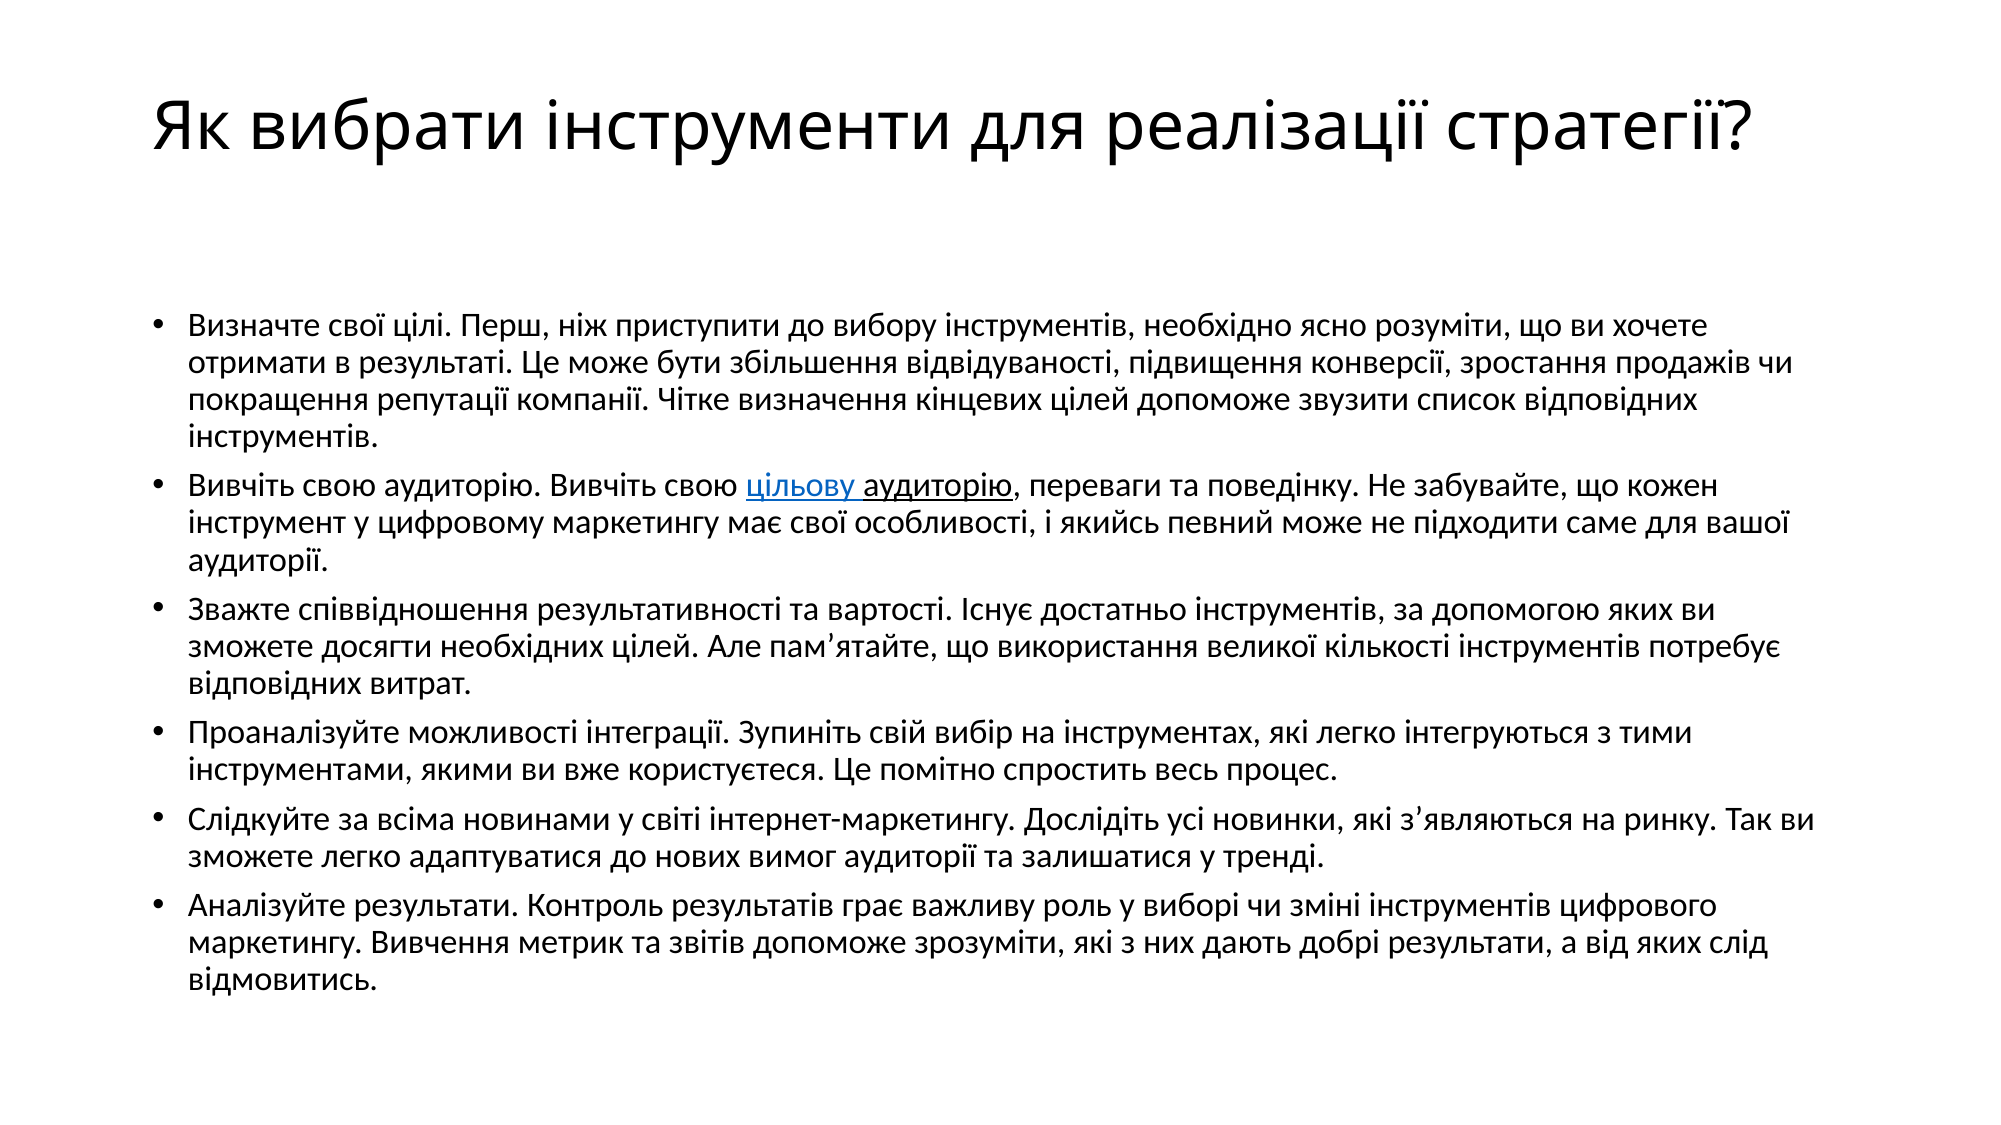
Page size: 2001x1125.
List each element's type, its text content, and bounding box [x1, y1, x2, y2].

title Як вибрати інструменти для реалізації стратегії? [137, 59, 1863, 278]
list Визначте свої цілі. Перш, ніж приступити до вибору інструментів, необхідно ясно розуміти, що ви хочете отримати в результаті. Це може бути збільшення відвідуваності, підвищення конверсії, зростання продажів чи покращення репутації компанії. Чітке визначення кінцевих цілей допоможе звузити список відповідних інструментів. Вивчіть свою аудиторію. Вивчіть свою цільову аудиторію, переваги та поведінку. Не забувайте, що кожен інструмент у цифровому маркетингу має свої особливості, і якийсь певний може не підходити саме для вашої аудиторії. Зважте співвідношення результативності та вартості. Існує достатньо інструментів, за допомогою яких ви зможете досягти необхідних цілей. Але пам’ятайте, що використання великої кількості інструментів потребує відповідних витрат. Проаналізуйте можливості інтеграції. Зупиніть свій вибір на інструментах, які легко інтегруються з тими інструментами, якими ви вже користуєтеся. Це помітно спростить весь процес. Слідкуйте за всіма новинами у світі інтернет-маркетингу. Дослідіть усі новинки, які з’являються на ринку. Так ви зможете легко адаптуватися до нових вимог аудиторії та залишатися у тренді. Аналізуйте результати. Контроль результатів грає важливу роль у виборі чи зміні інструментів цифрового маркетингу. Вивчення метрик та звітів допоможе зрозуміти, які з них дають добрі результати, а від яких слід відмовитись. [137, 299, 1863, 1014]
